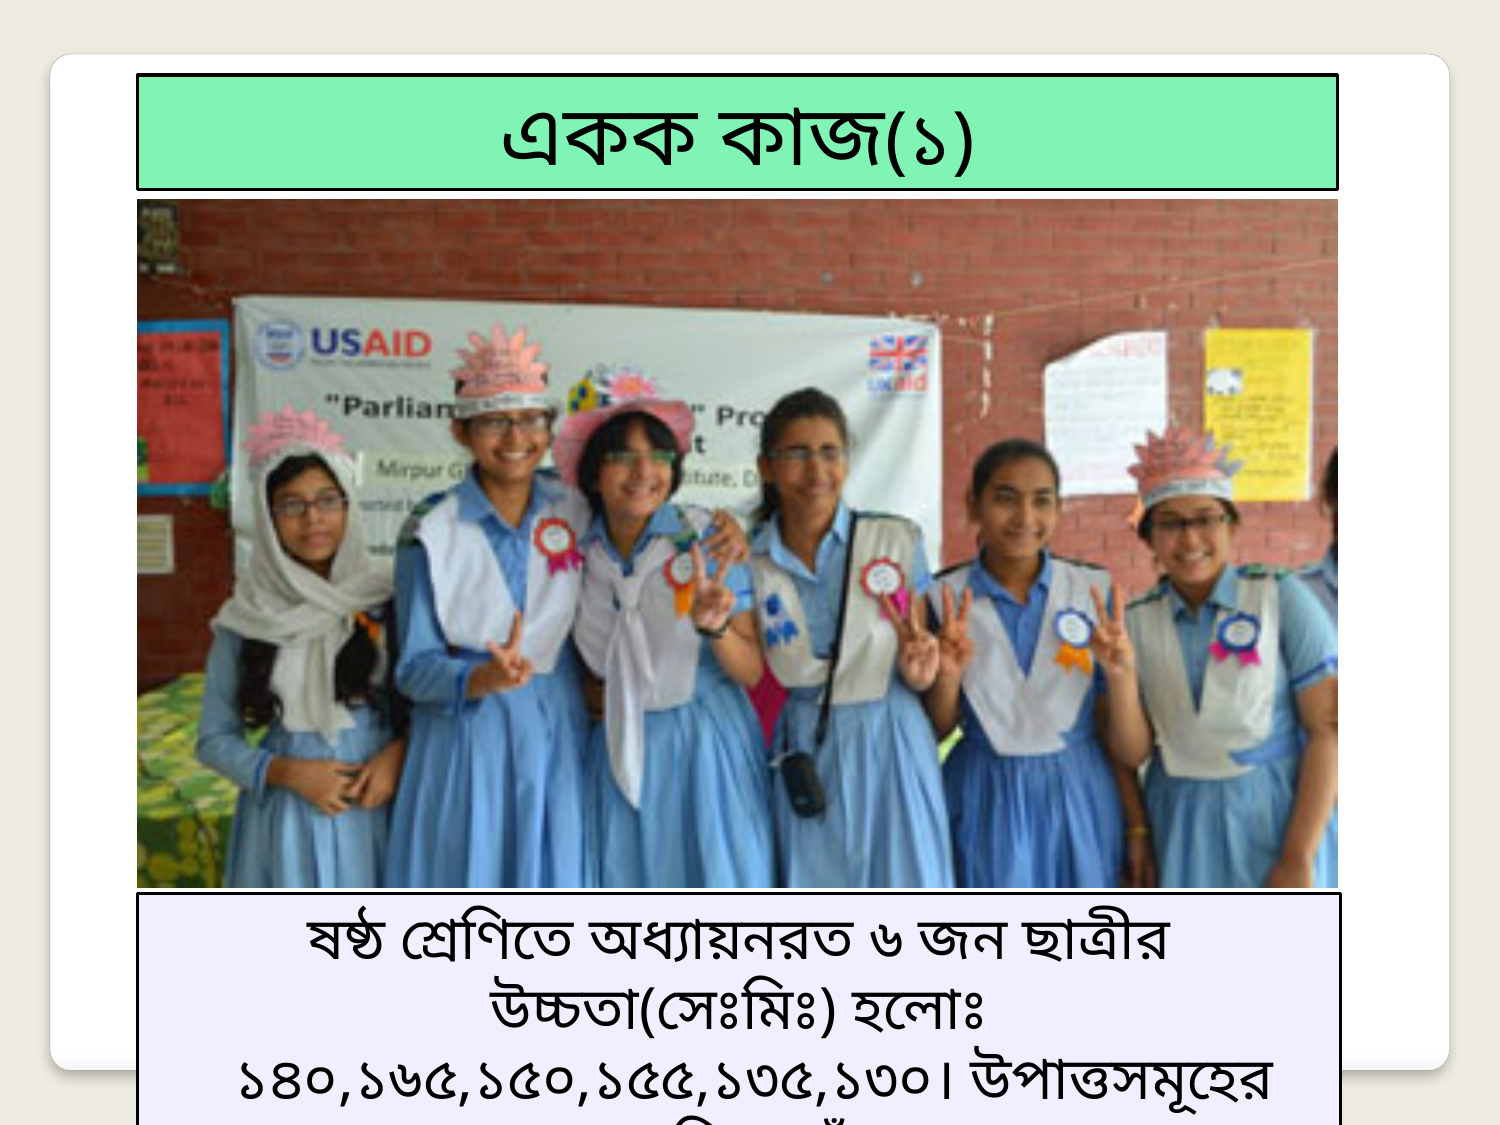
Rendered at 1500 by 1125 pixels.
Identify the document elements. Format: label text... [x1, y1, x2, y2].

picture [137, 199, 1338, 888]
text_box একক কাজ(১) [137, 75, 1338, 190]
text_box ষষ্ঠ শ্রেণিতে অধ্যায়নরত ৬ জন ছাত্রীর উচ্চতা(সেঃমিঃ) হলোঃ ১৪০,১৬৫,১৫০,১৫৫,১৩৫,১৩০। উপাত্তসমূহের রেখাচিত্র আঁক। [137, 899, 1341, 1125]
